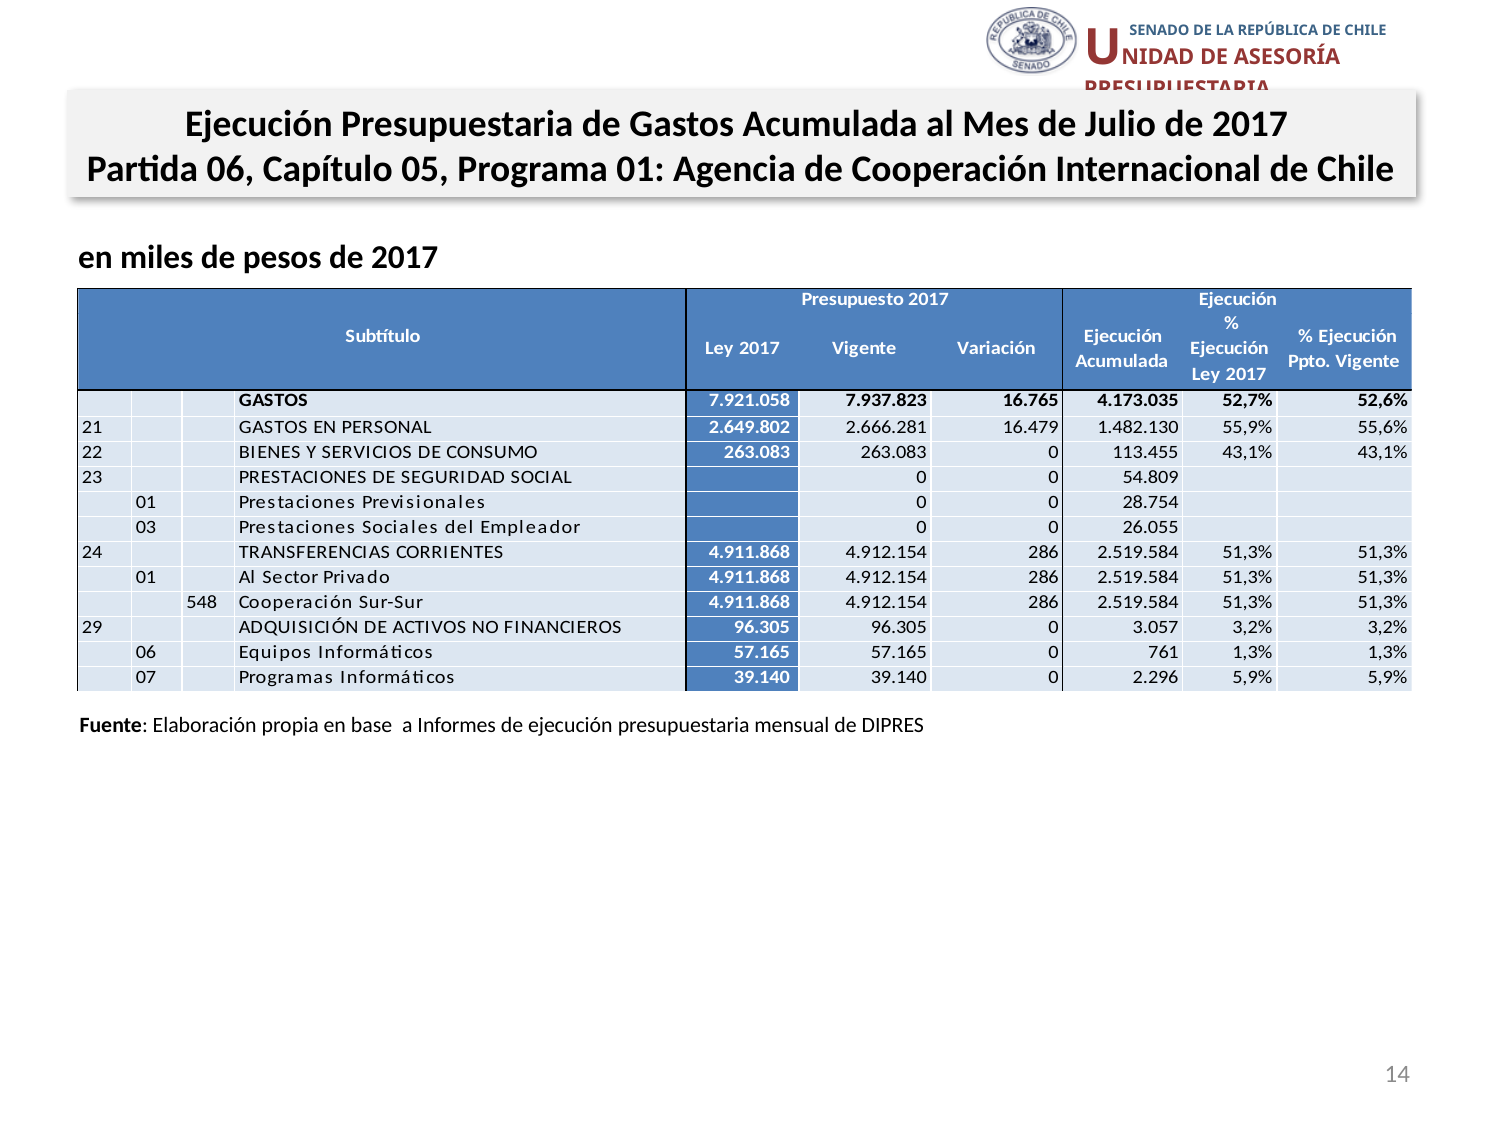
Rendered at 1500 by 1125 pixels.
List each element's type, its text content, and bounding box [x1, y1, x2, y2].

slide_number 14 [1074, 1042, 1425, 1103]
picture [986, 7, 1079, 76]
text_box en miles de pesos de 2017 [63, 227, 1414, 303]
text_box Ejecución Presupuestaria de Gastos Acumulada al Mes de Julio de 2017 Partida 06, Capítulo 05, Programa 01: Agencia de Cooperación Internacional de Chile [67, 90, 1415, 197]
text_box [76, 287, 1414, 693]
footer Fuente: Elaboración propia en base a Informes de ejecución presupuestaria mensual de DIPRES [64, 703, 1444, 764]
